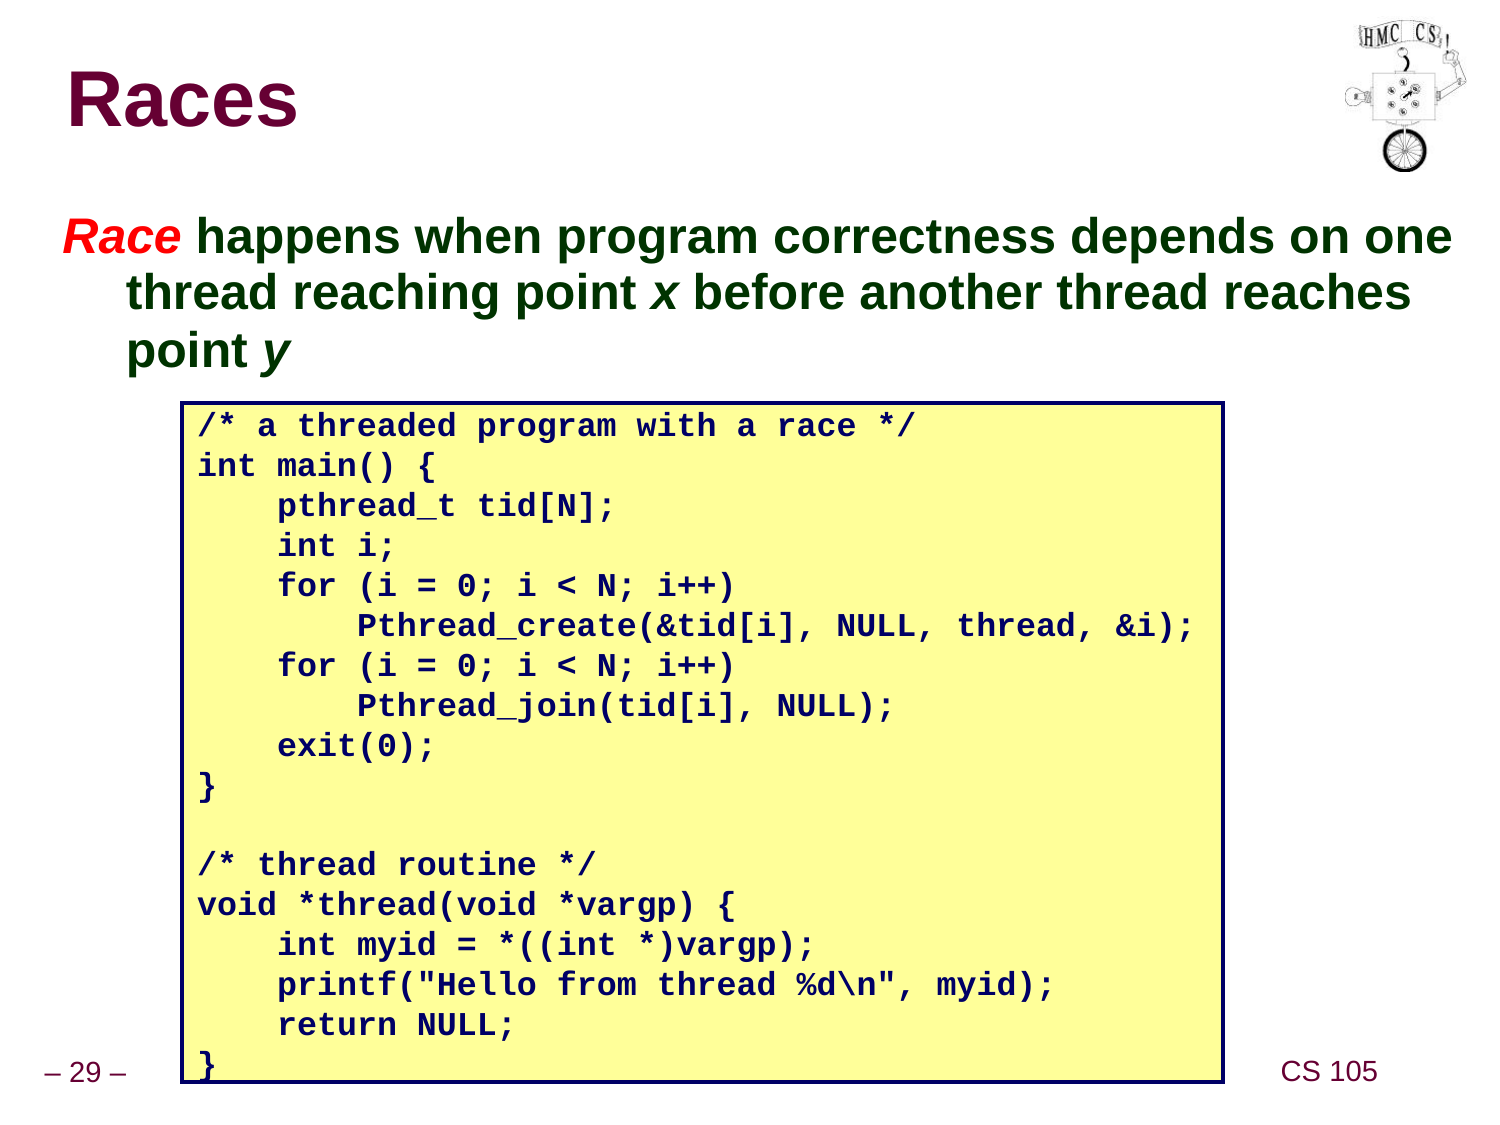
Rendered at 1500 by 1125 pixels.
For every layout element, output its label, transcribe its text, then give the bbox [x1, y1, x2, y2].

picture [1345, 16, 1467, 172]
text_box /* a threaded program with a race */ int main() { pthread_t tid[N]; int i; for (i = 0; i < N; i++) Pthread_create(&tid[i], NULL, thread, &i); for (i = 0; i < N; i++) Pthread_join(tid[i], NULL); exit(0); } /* thread routine */ void *thread(void *vargp) { int myid = *((int *)vargp); printf("Hello from thread %d\n", myid); return NULL; } [182, 403, 1223, 1083]
list Race happens when program correctness depends on one thread reaching point x before another thread reaches point y [47, 200, 1500, 1058]
title Races [66, 40, 1239, 164]
